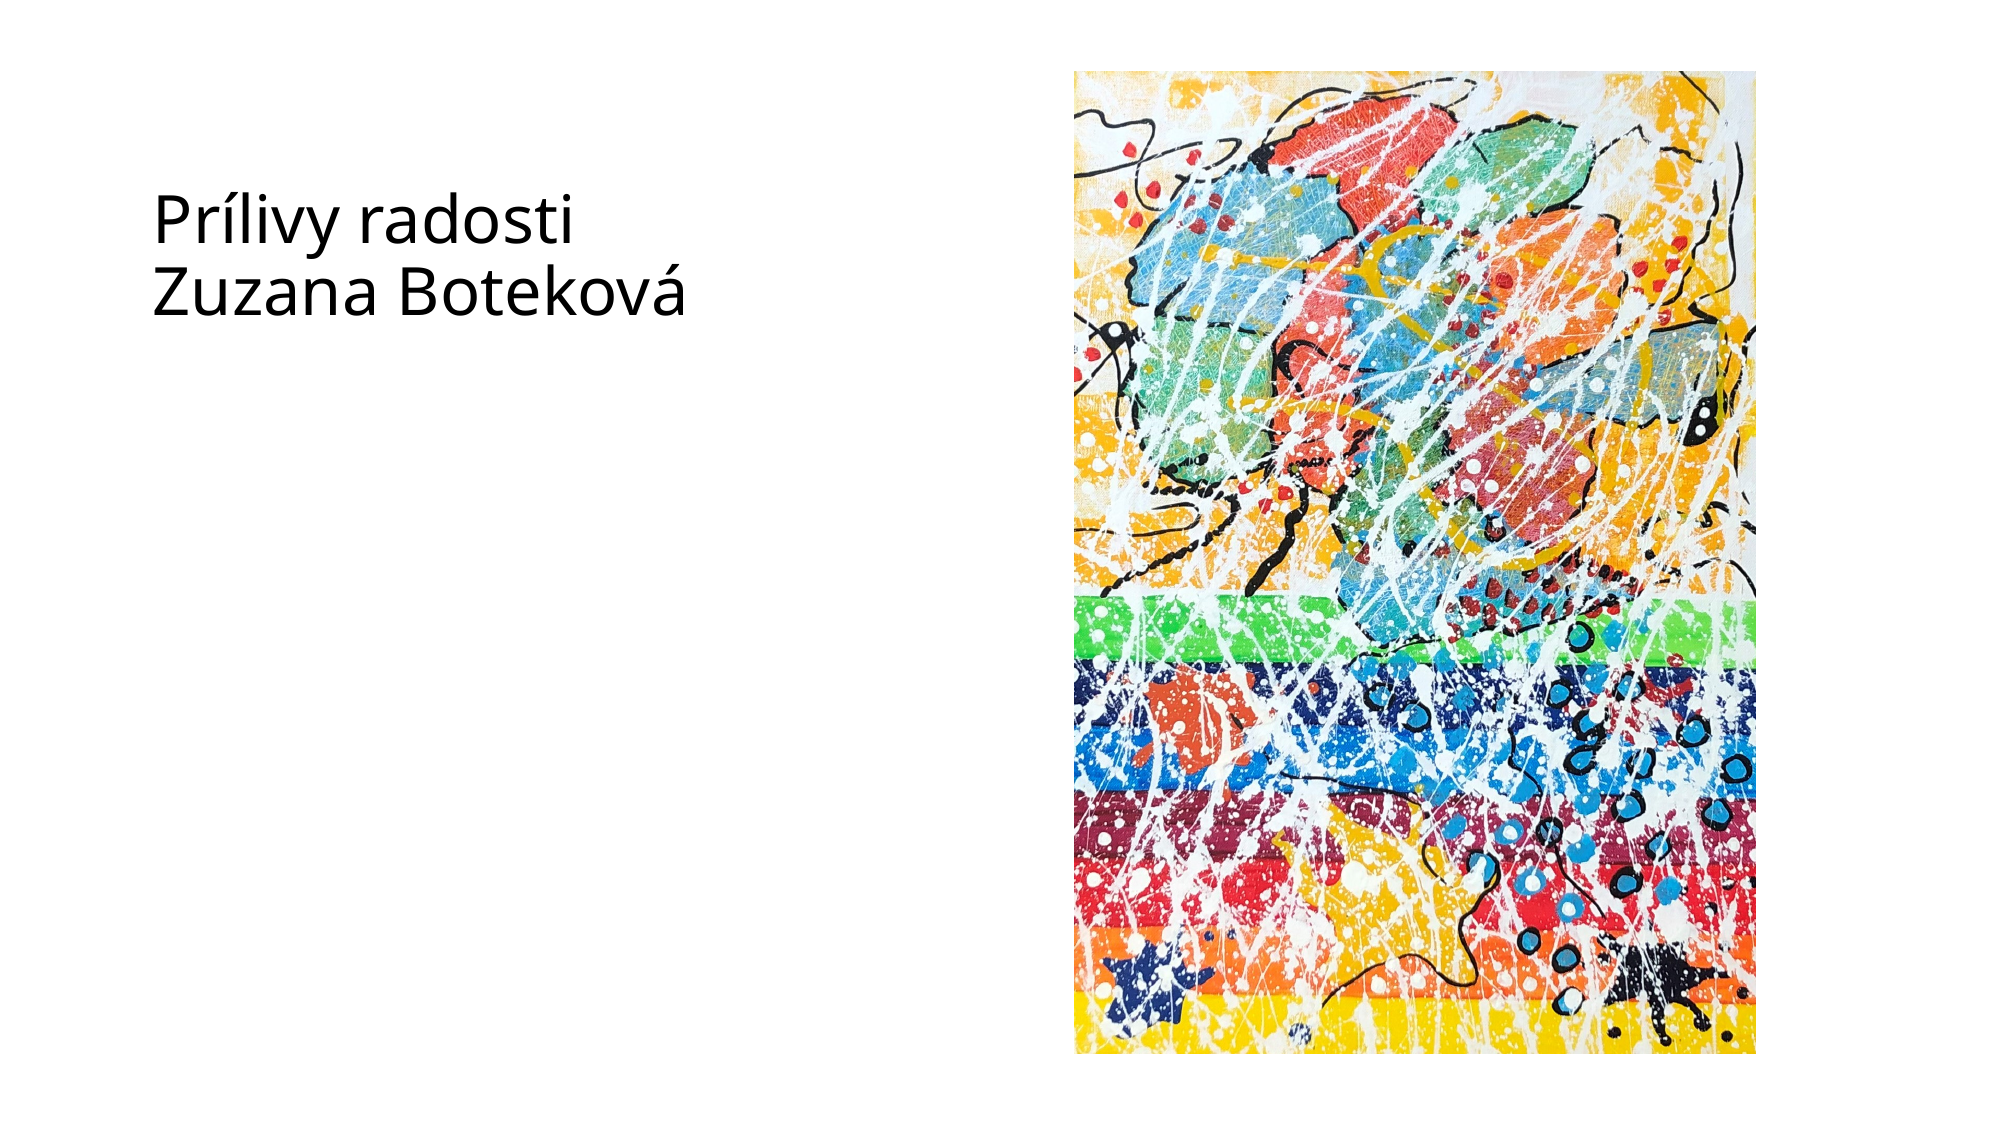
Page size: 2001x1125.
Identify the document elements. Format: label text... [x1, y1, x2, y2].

title Prílivy radosti Zuzana Boteková [137, 75, 851, 338]
picture [1074, 71, 1756, 1054]
